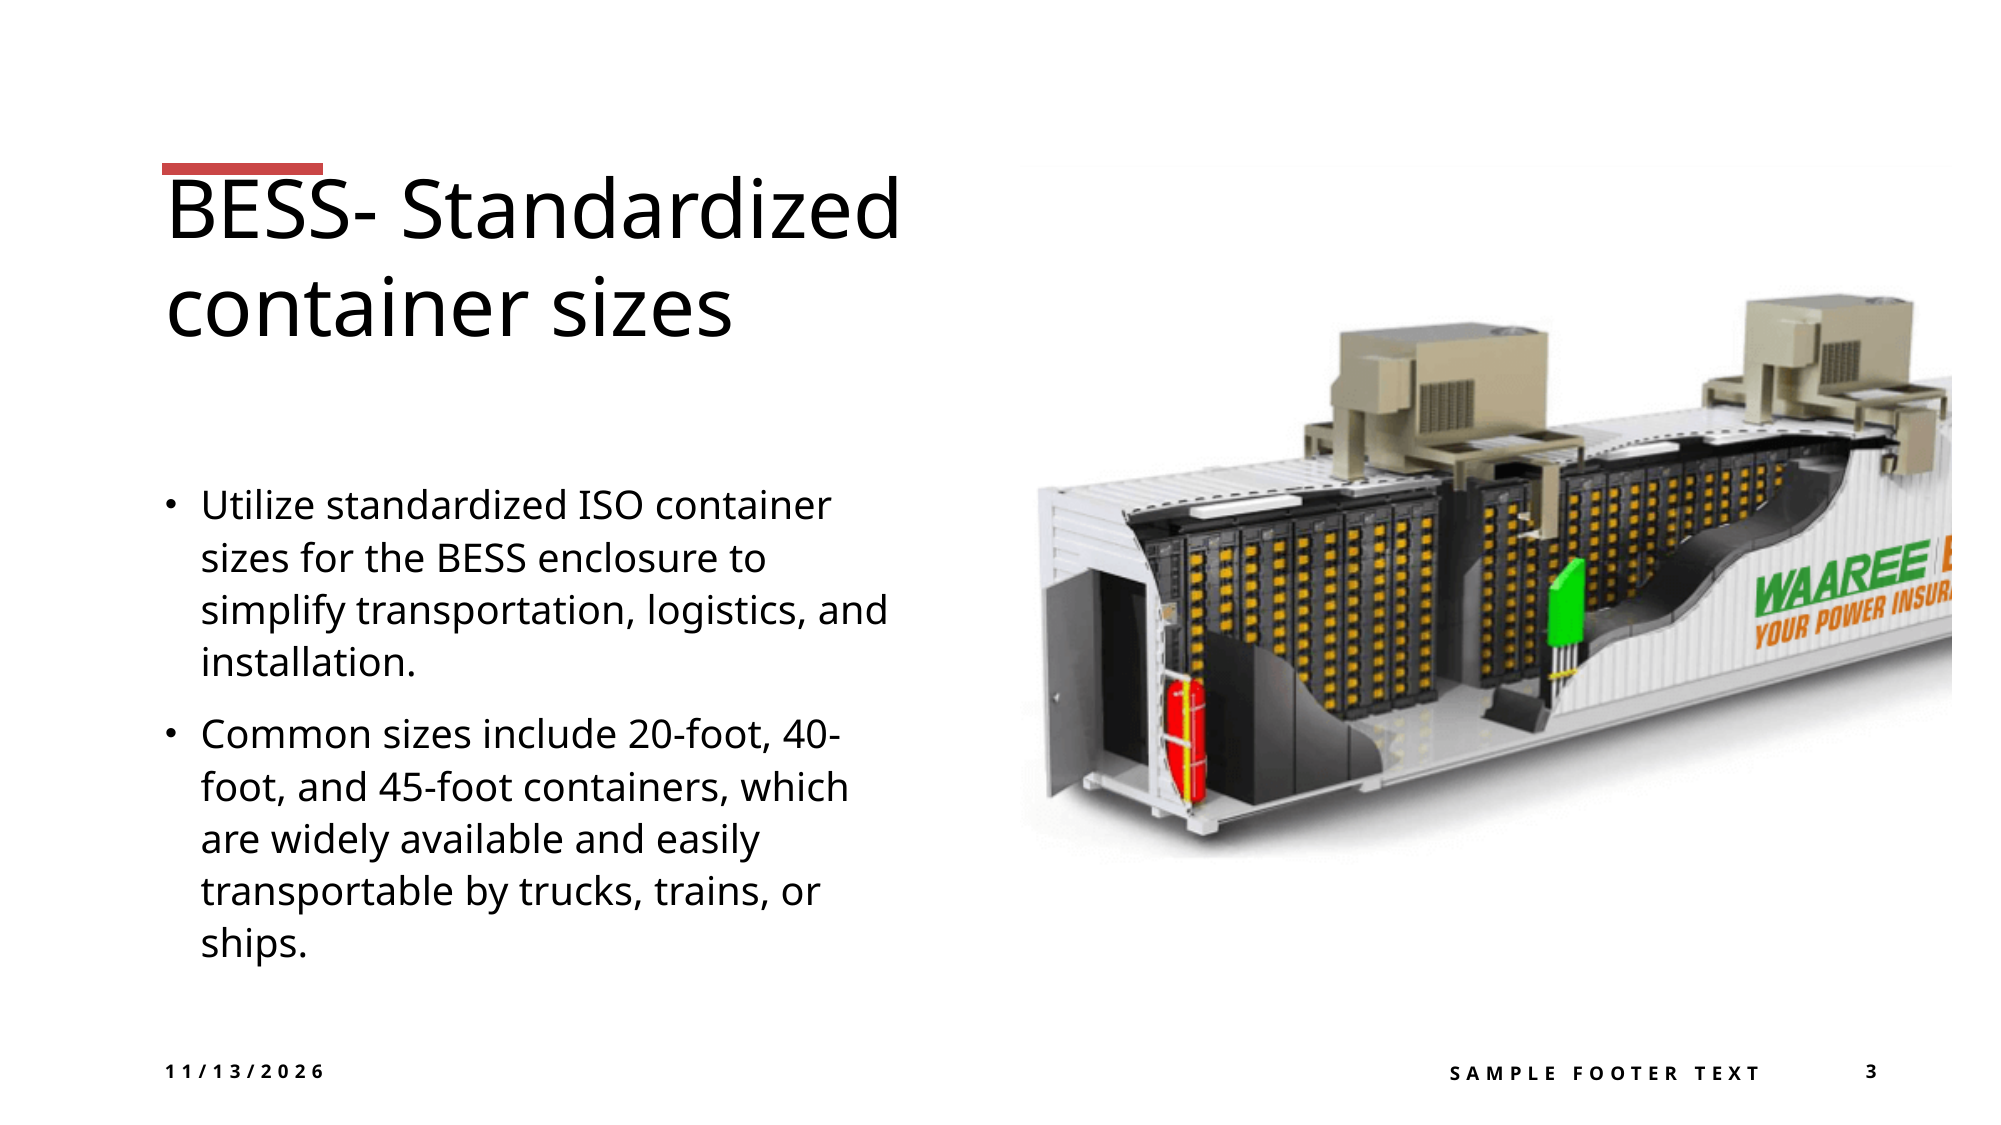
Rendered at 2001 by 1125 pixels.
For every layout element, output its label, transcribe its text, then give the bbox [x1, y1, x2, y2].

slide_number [149, 1042, 600, 1103]
picture [1019, 165, 1952, 930]
slide_number 3 [1772, 1042, 1892, 1103]
list Utilize standardized ISO container sizes for the BESS enclosure to simplify transportation, logistics, and installation. Common sizes include 20-foot, 40-foot, and 45-foot containers, which are widely available and easily transportable by trucks, trains, or ships. [150, 468, 932, 975]
footer Sample Footer Text [1110, 1042, 1772, 1103]
title BESS- Standardized container sizes [150, 149, 932, 454]
